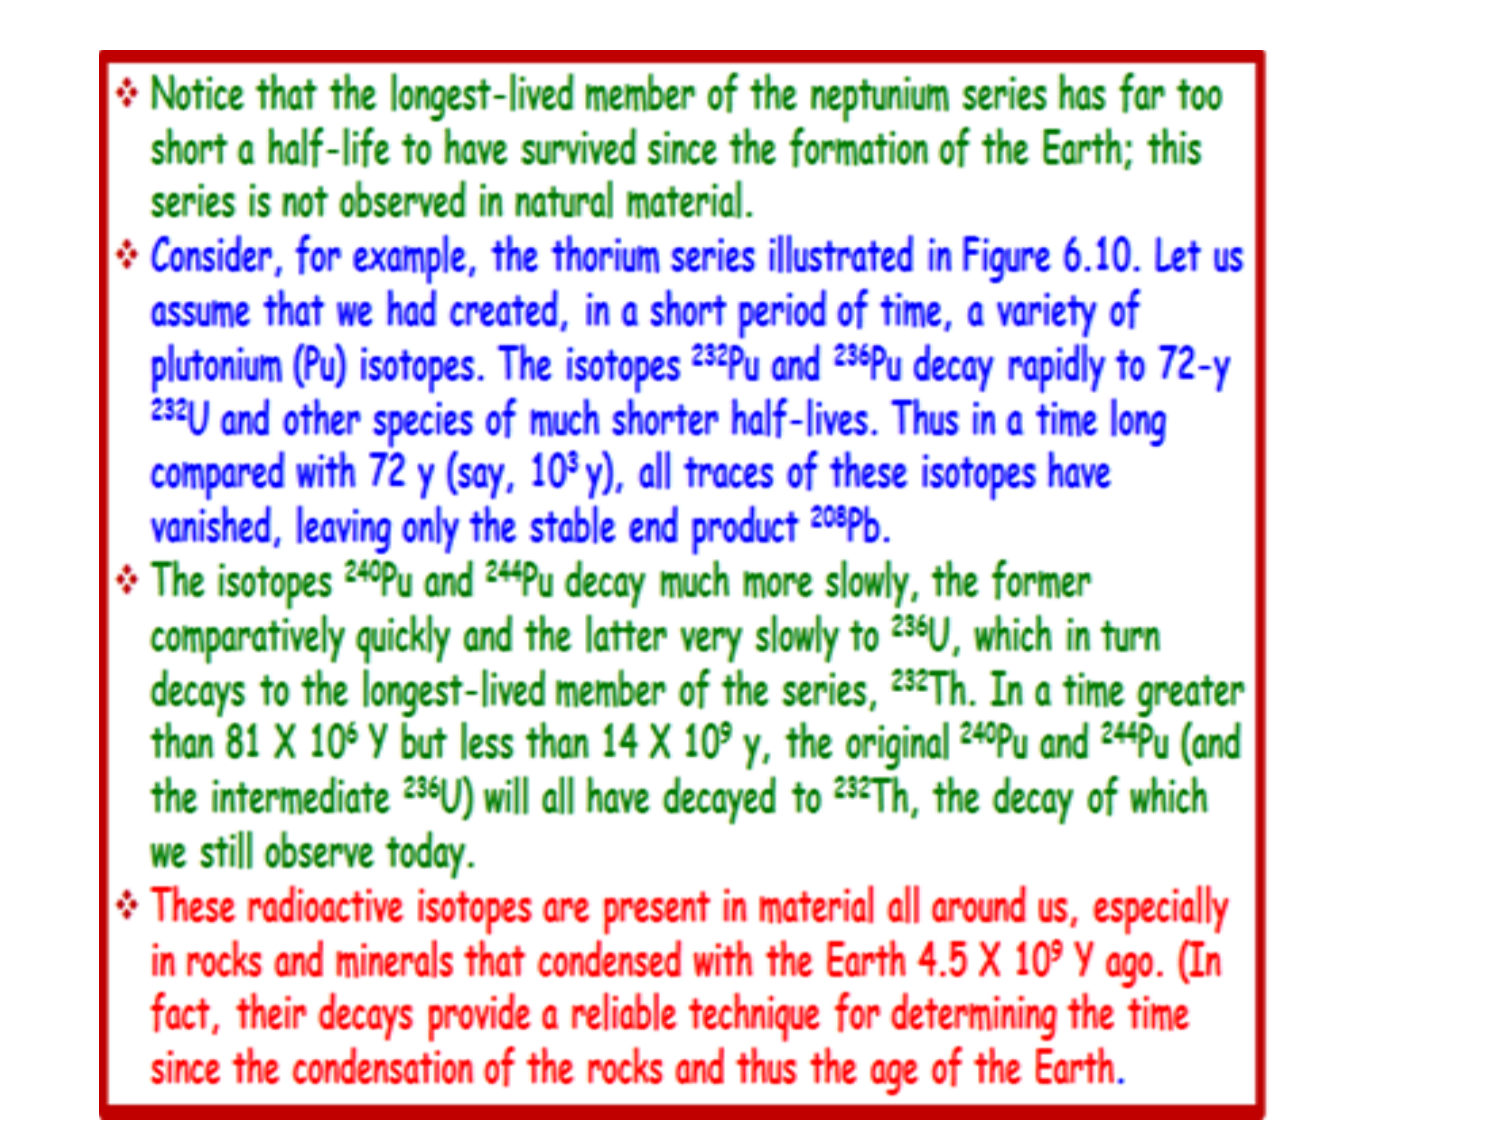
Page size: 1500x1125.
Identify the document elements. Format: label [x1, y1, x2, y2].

picture [99, 50, 1276, 1120]
